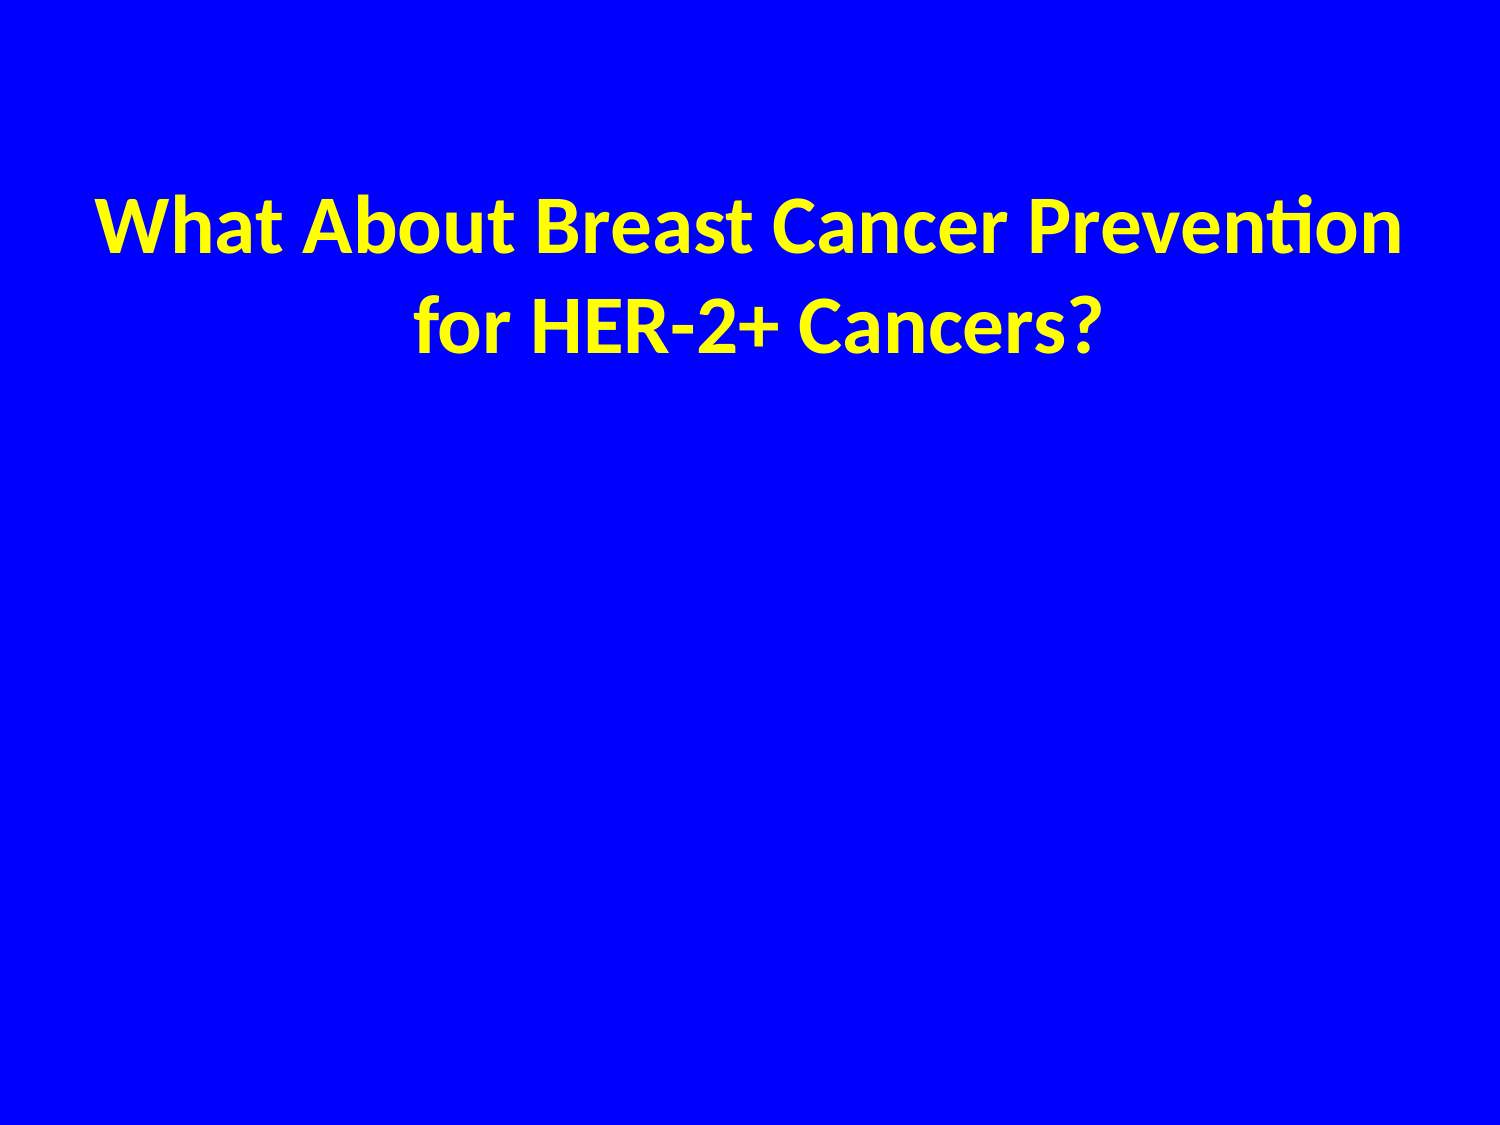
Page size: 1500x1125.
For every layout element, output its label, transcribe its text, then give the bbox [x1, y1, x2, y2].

text_box What About Breast Cancer Prevention for HER-2+ Cancers? [0, 162, 1500, 350]
